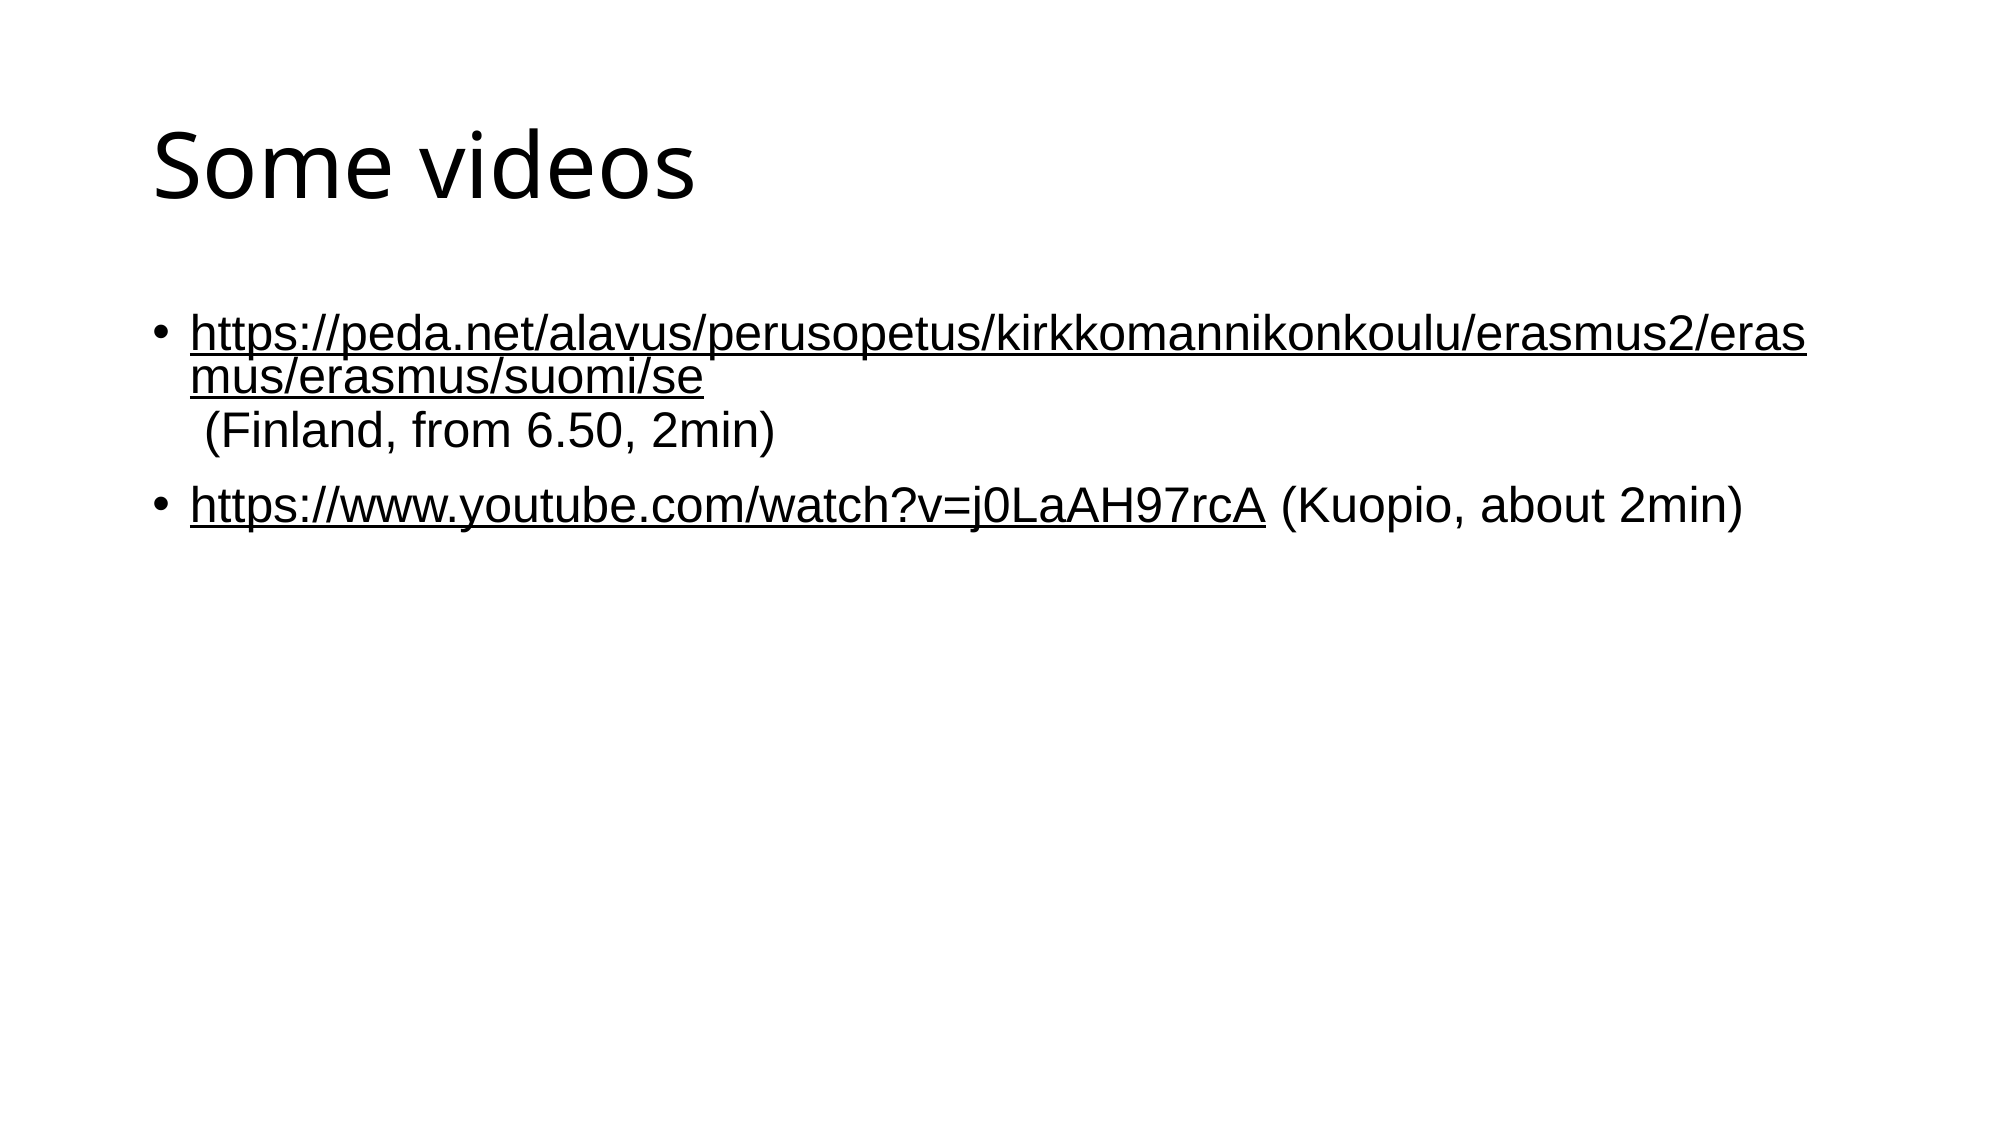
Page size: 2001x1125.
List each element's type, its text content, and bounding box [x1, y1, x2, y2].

title Some videos [137, 59, 1863, 278]
list https://peda.net/alavus/perusopetus/kirkkomannikonkoulu/erasmus2/erasmus/erasmus/suomi/se (Finland, from 6.50, 2min) https://www.youtube.com/watch?v=j0LaAH97rcA (Kuopio, about 2min) [137, 299, 1863, 1014]
